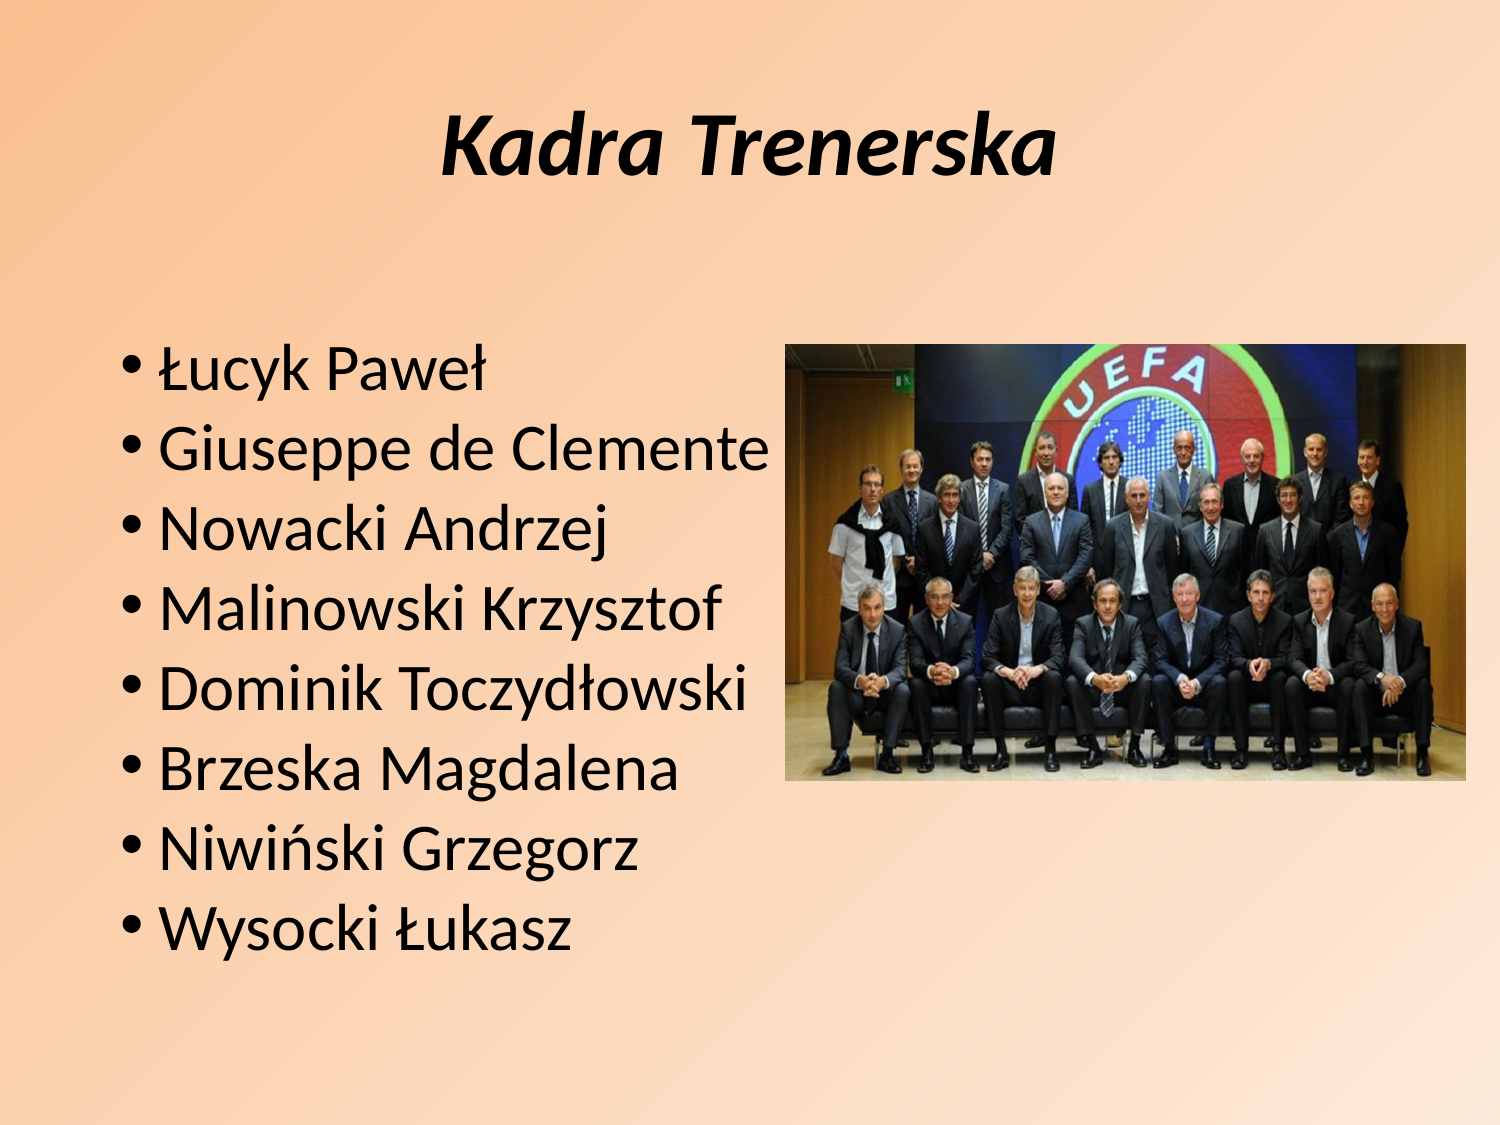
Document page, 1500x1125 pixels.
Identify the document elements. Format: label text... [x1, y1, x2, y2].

title Kadra Trenerska [75, 45, 1425, 233]
picture [785, 344, 1467, 781]
text_box Łucyk Paweł Giuseppe de Clemente Nowacki Andrzej Malinowski Krzysztof Dominik Toczydłowski Brzeska Magdalena Niwiński Grzegorz Wysocki Łukasz [105, 316, 1372, 971]
